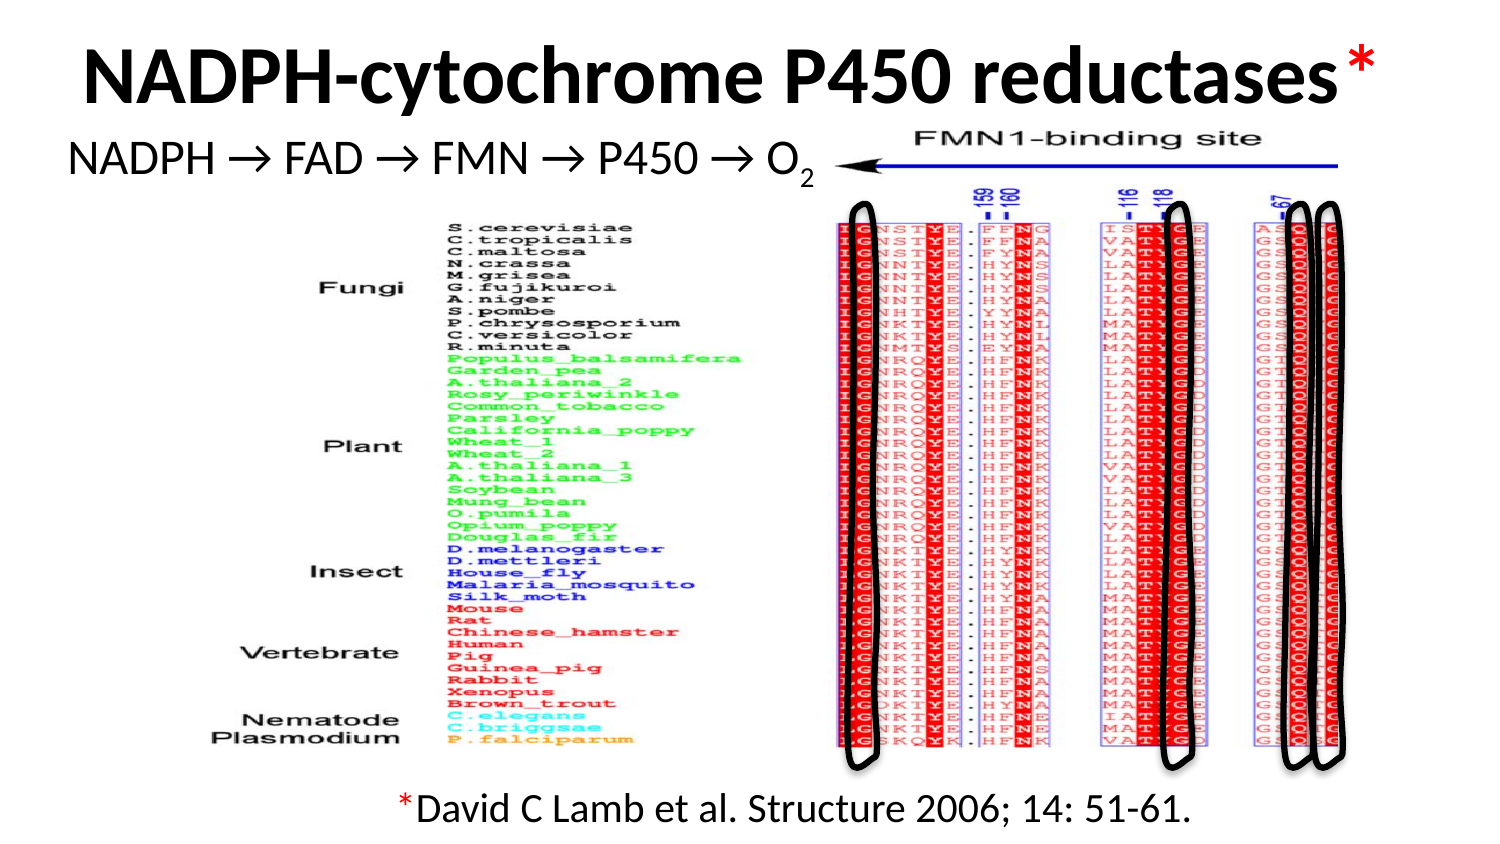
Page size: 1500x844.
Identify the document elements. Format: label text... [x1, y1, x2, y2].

text_box *David C Lamb et al. Structure 2006; 14: 51-61. [380, 773, 1209, 839]
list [0, 90, 1500, 761]
title NADPH-cytochrome P450 reductases* [66, 0, 1417, 87]
